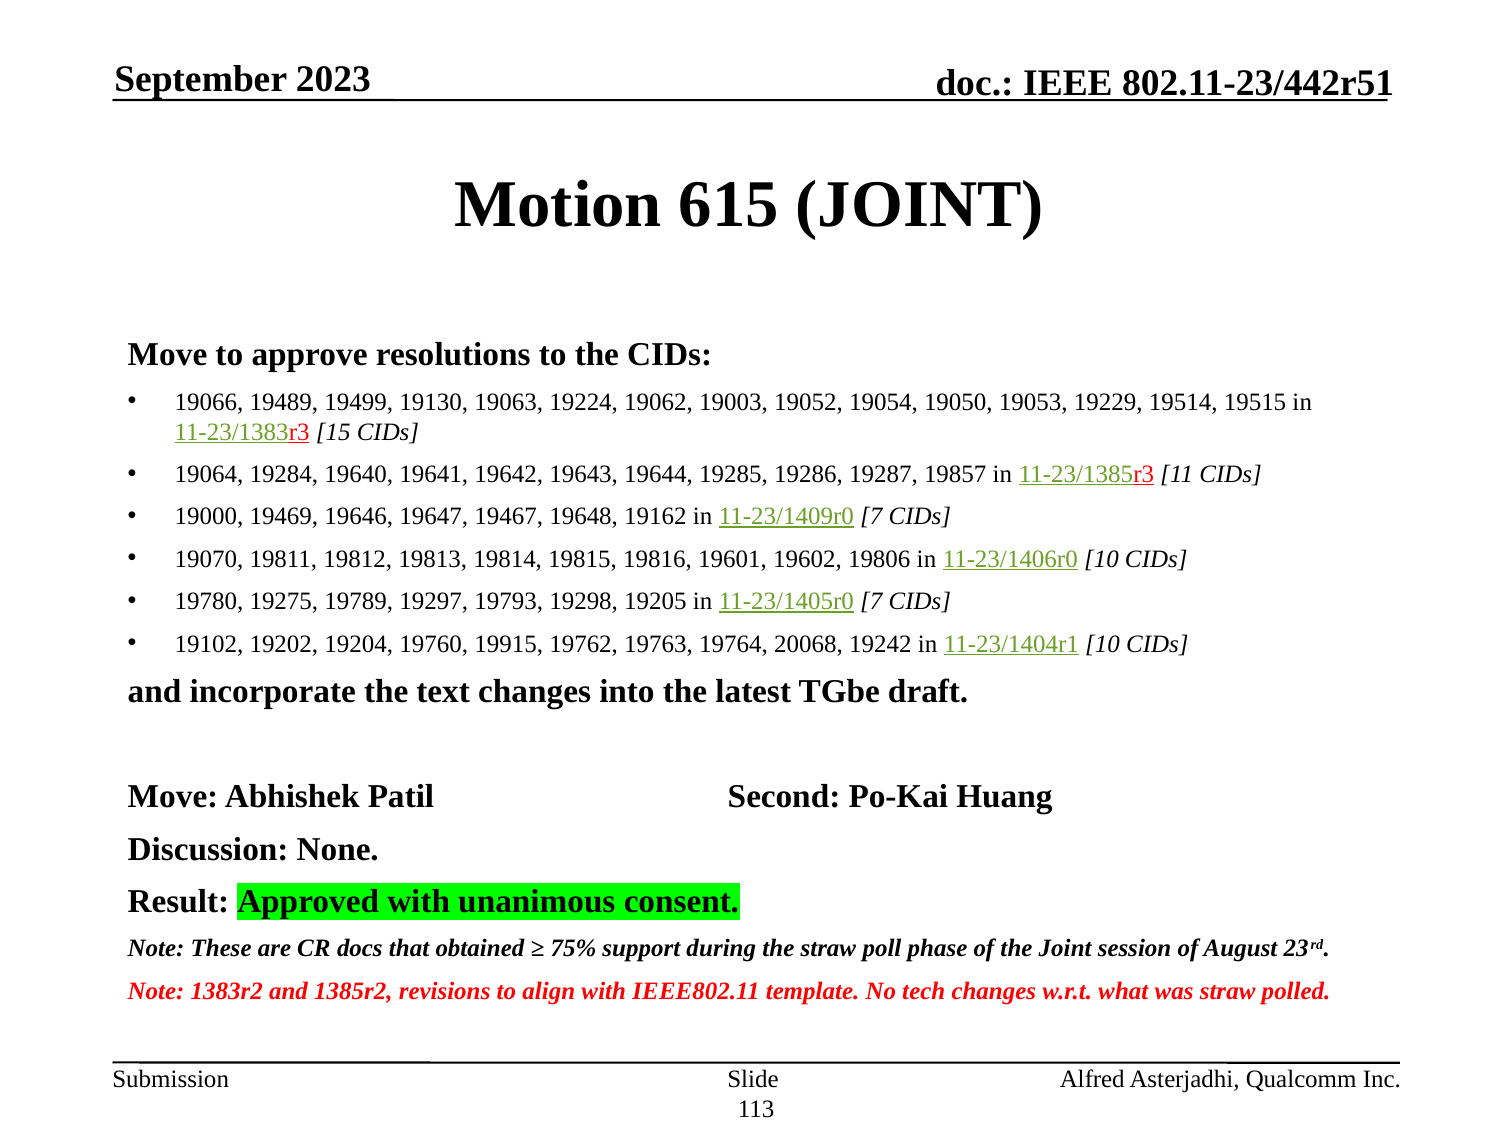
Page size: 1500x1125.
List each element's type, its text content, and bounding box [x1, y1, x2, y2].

title Motion 615 (JOINT) [112, 112, 1388, 288]
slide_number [114, 54, 423, 100]
list Move to approve resolutions to the CIDs: 19066, 19489, 19499, 19130, 19063, 19224, 19062, 19003, 19052, 19054, 19050, 19053, 19229, 19514, 19515 in 11-23/1383r3 [15 CIDs] 19064, 19284, 19640, 19641, 19642, 19643, 19644, 19285, 19286, 19287, 19857 in 11-23/1385r3 [11 CIDs] 19000, 19469, 19646, 19647, 19467, 19648, 19162 in 11-23/1409r0 [7 CIDs] 19070, 19811, 19812, 19813, 19814, 19815, 19816, 19601, 19602, 19806 in 11-23/1406r0 [10 CIDs] 19780, 19275, 19789, 19297, 19793, 19298, 19205 in 11-23/1405r0 [7 CIDs] 19102, 19202, 19204, 19760, 19915, 19762, 19763, 19764, 20068, 19242 in 11-23/1404r1 [10 CIDs] and incorporate the text changes into the latest TGbe draft. Move: Abhishek Patil Second: Po-Kai Huang Discussion: None. Result: Approved with unanimous consent. Note: These are CR docs that obtained ≥ 75% support during the straw poll phase of the Joint session of August 23rd. Note: 1383r2 and 1385r2, revisions to align with IEEE802.11 template. No tech changes w.r.t. what was straw polled. [112, 324, 1388, 1063]
footer Alfred Asterjadhi, Qualcomm Inc. [878, 1061, 1402, 1093]
slide_number Slide 113 [712, 1061, 800, 1123]
